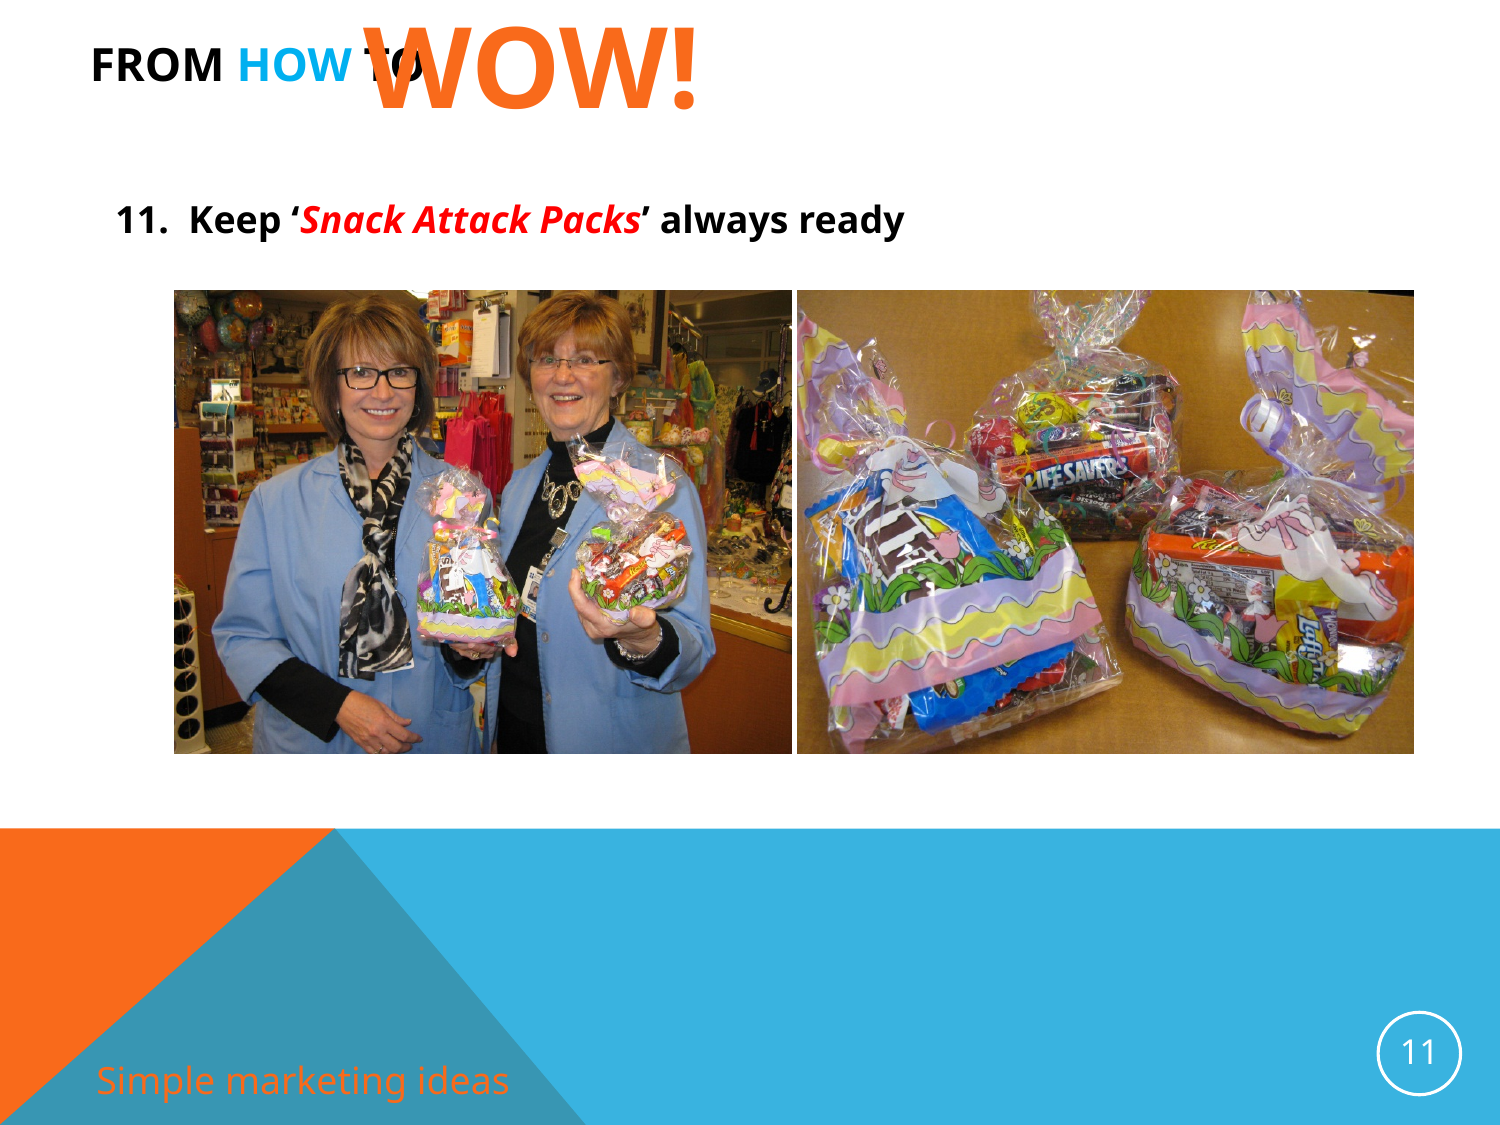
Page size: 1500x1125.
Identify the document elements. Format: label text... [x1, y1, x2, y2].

text_box 11. Keep ‘Snack Attack Packs’ always ready [100, 144, 1364, 474]
text_box FROM HOW TO [74, 28, 825, 143]
slide_number 11 [1376, 1010, 1463, 1097]
text_box Simple marketing ideas [81, 1049, 525, 1110]
picture [796, 290, 1414, 754]
picture [174, 290, 792, 754]
text_box WOW! [349, 0, 716, 139]
